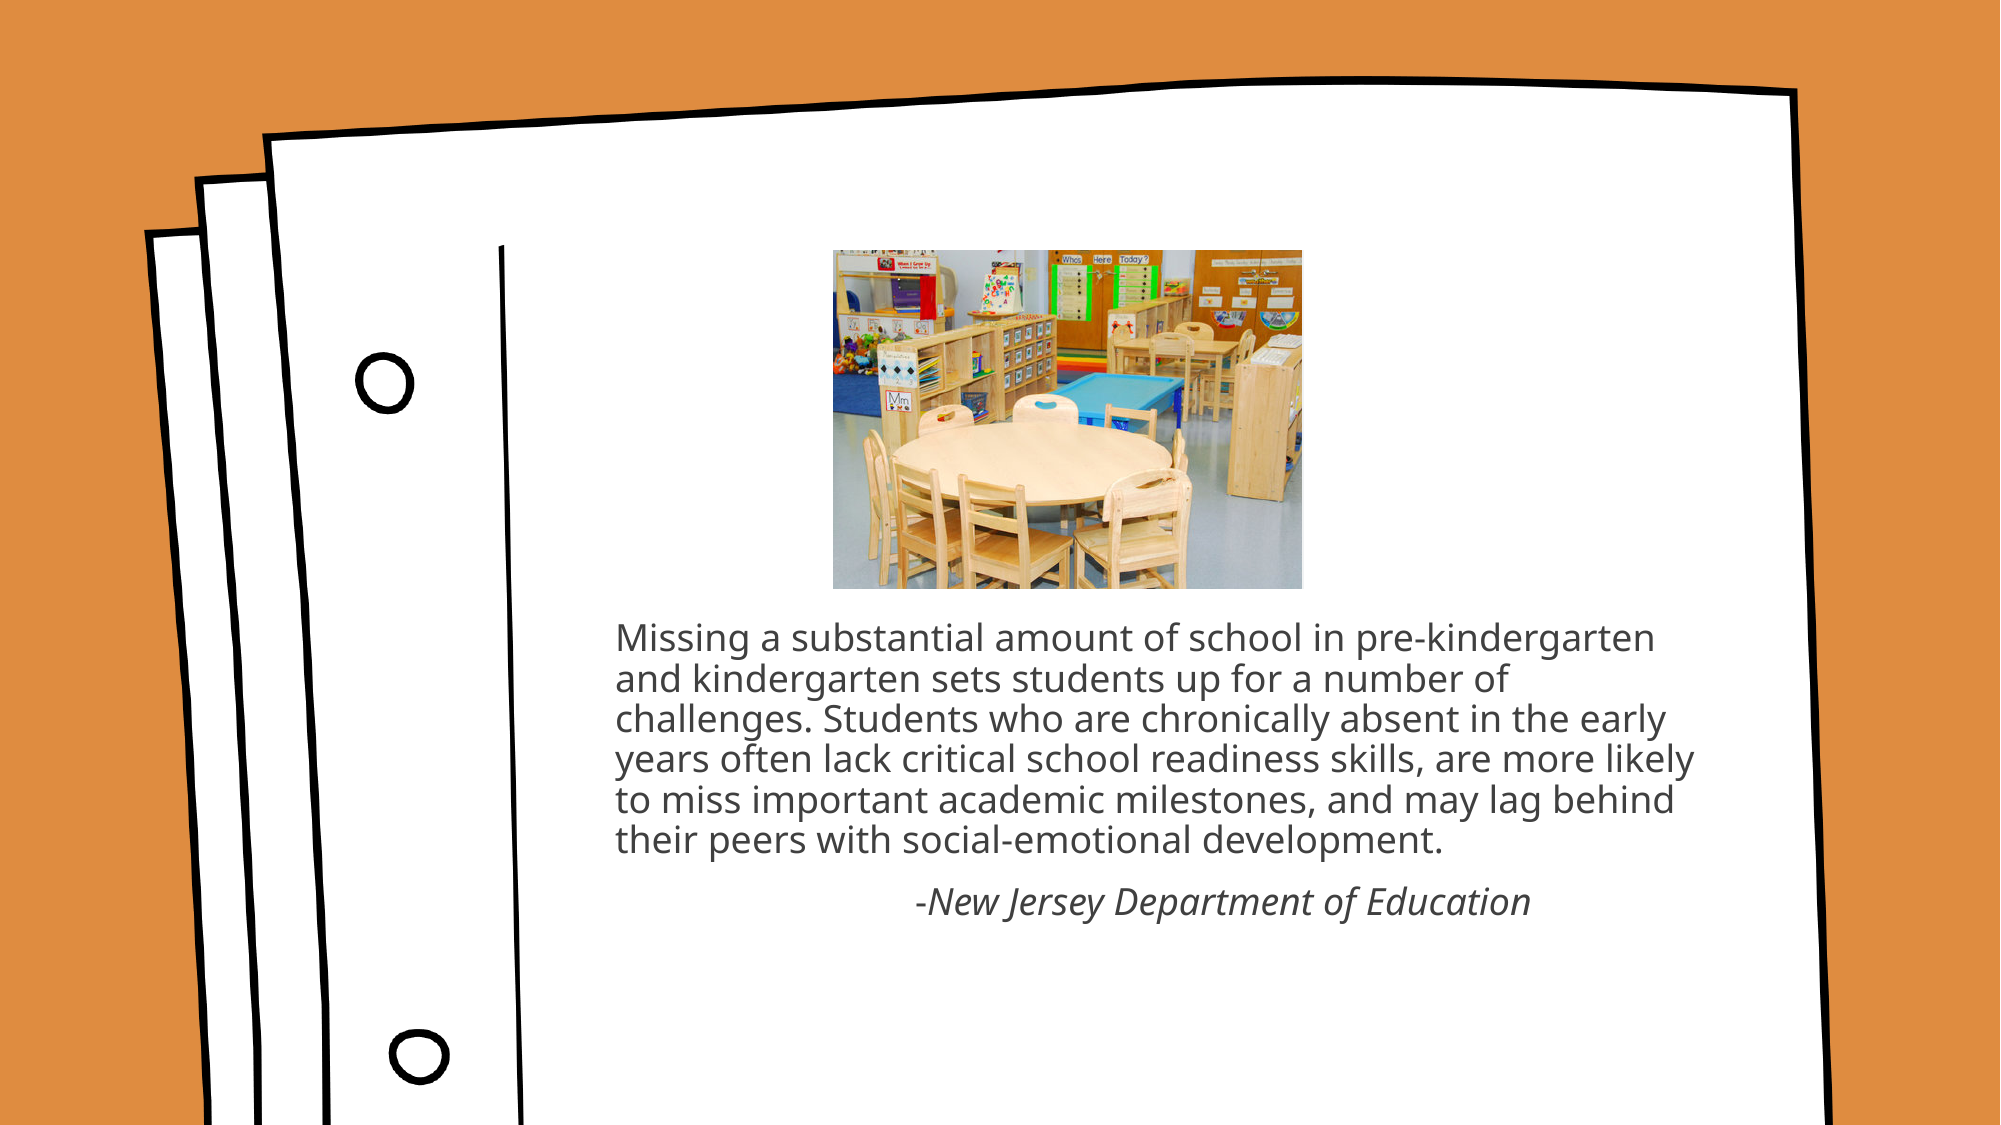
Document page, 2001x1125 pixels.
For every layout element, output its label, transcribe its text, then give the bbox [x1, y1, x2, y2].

picture [144, 76, 1855, 1125]
list Missing a substantial amount of school in pre-kindergarten and kindergarten sets students up for a number of challenges. Students who are chronically absent in the early years often lack critical school readiness skills, are more likely to miss important academic milestones, and may lag behind their peers with social-emotional development. -New Jersey Department of Education [600, 611, 1725, 964]
